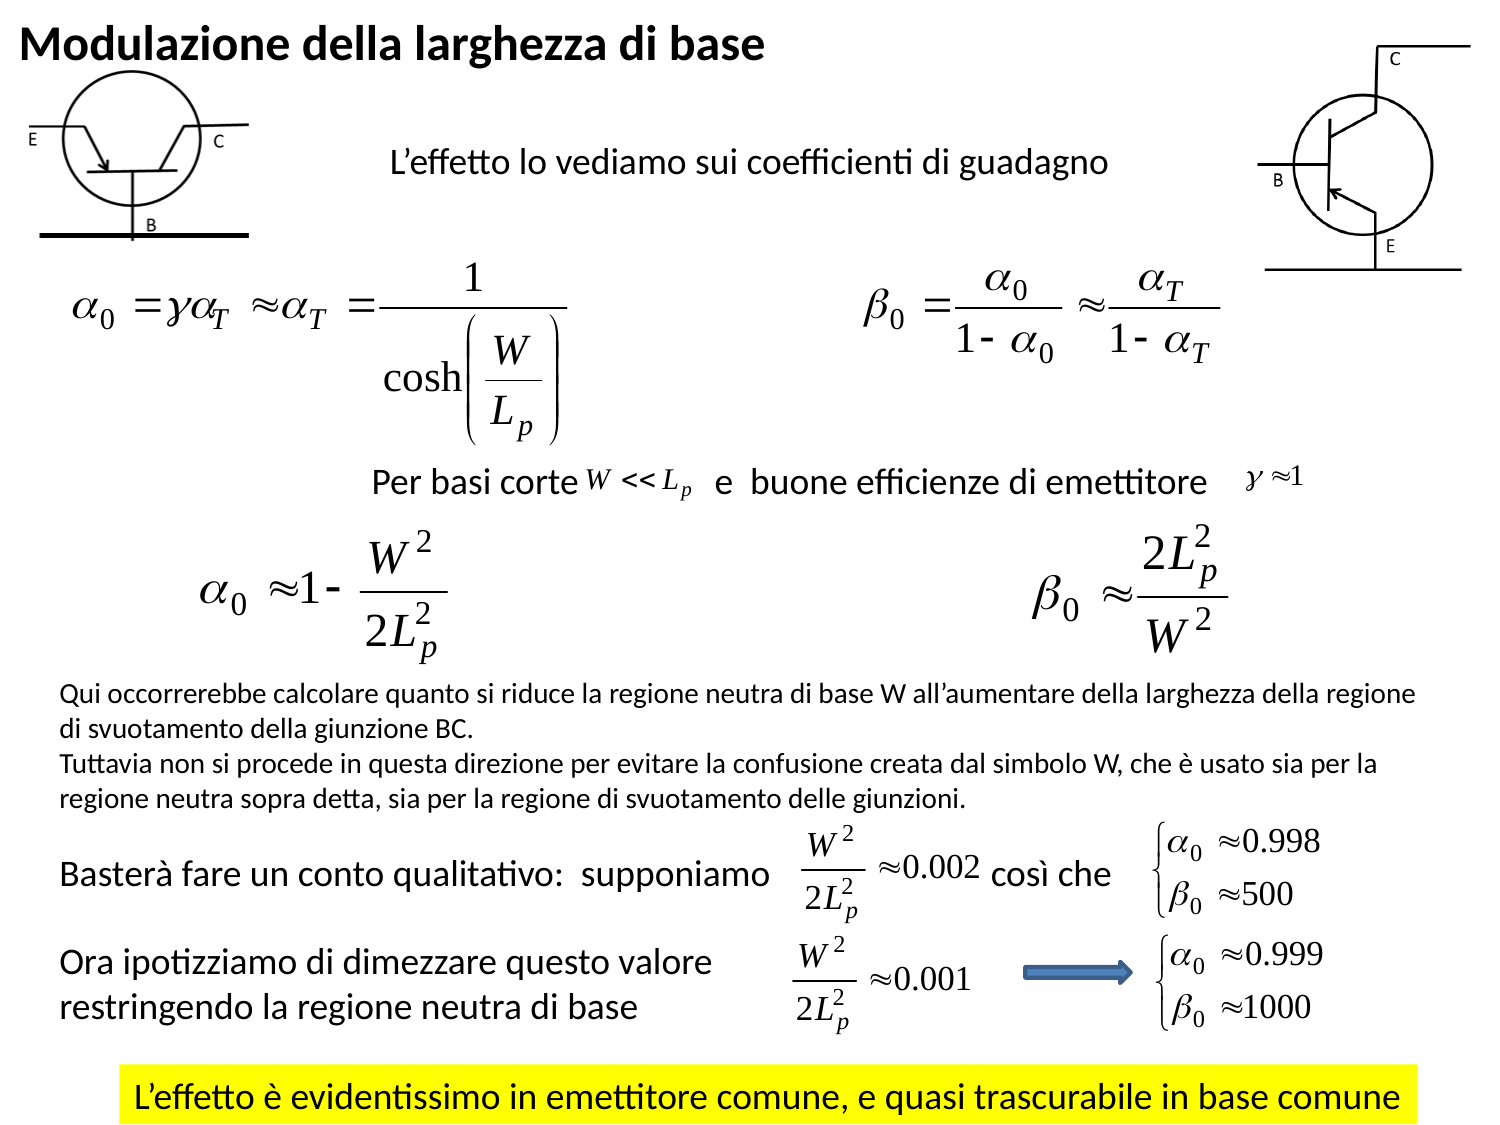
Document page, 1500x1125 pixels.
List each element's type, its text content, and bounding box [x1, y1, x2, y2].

picture [15, 69, 249, 250]
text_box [64, 244, 1231, 458]
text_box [1146, 925, 1332, 1042]
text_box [191, 449, 1309, 676]
text_box L’effetto lo vediamo sui coefficienti di guadagno [375, 129, 1125, 189]
text_box Ora ipotizziamo di dimezzare questo valore restringendo la regione neutra di base [44, 930, 750, 1035]
picture [1257, 39, 1471, 271]
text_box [1143, 812, 1329, 926]
text_box L’effetto è evidentissimo in emettitore comune, e quasi trascurabile in base comune [119, 1064, 1418, 1125]
text_box Qui occorrerebbe calcolare quanto si riduce la regione neutra di base W all’aumentare della larghezza della regione di svuotamento della giunzione BC. Tuttavia non si procede in questa direzione per evitare la confusione creata dal simbolo W, che è usato sia per la regione neutra sopra detta, sia per la regione di svuotamento delle giunzioni. Basterà fare un conto qualitativo: supponiamo così che [44, 667, 1456, 902]
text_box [794, 812, 987, 932]
text_box Modulazione della larghezza di base [3, 2, 781, 78]
text_box [1023, 959, 1133, 985]
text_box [785, 923, 979, 1043]
